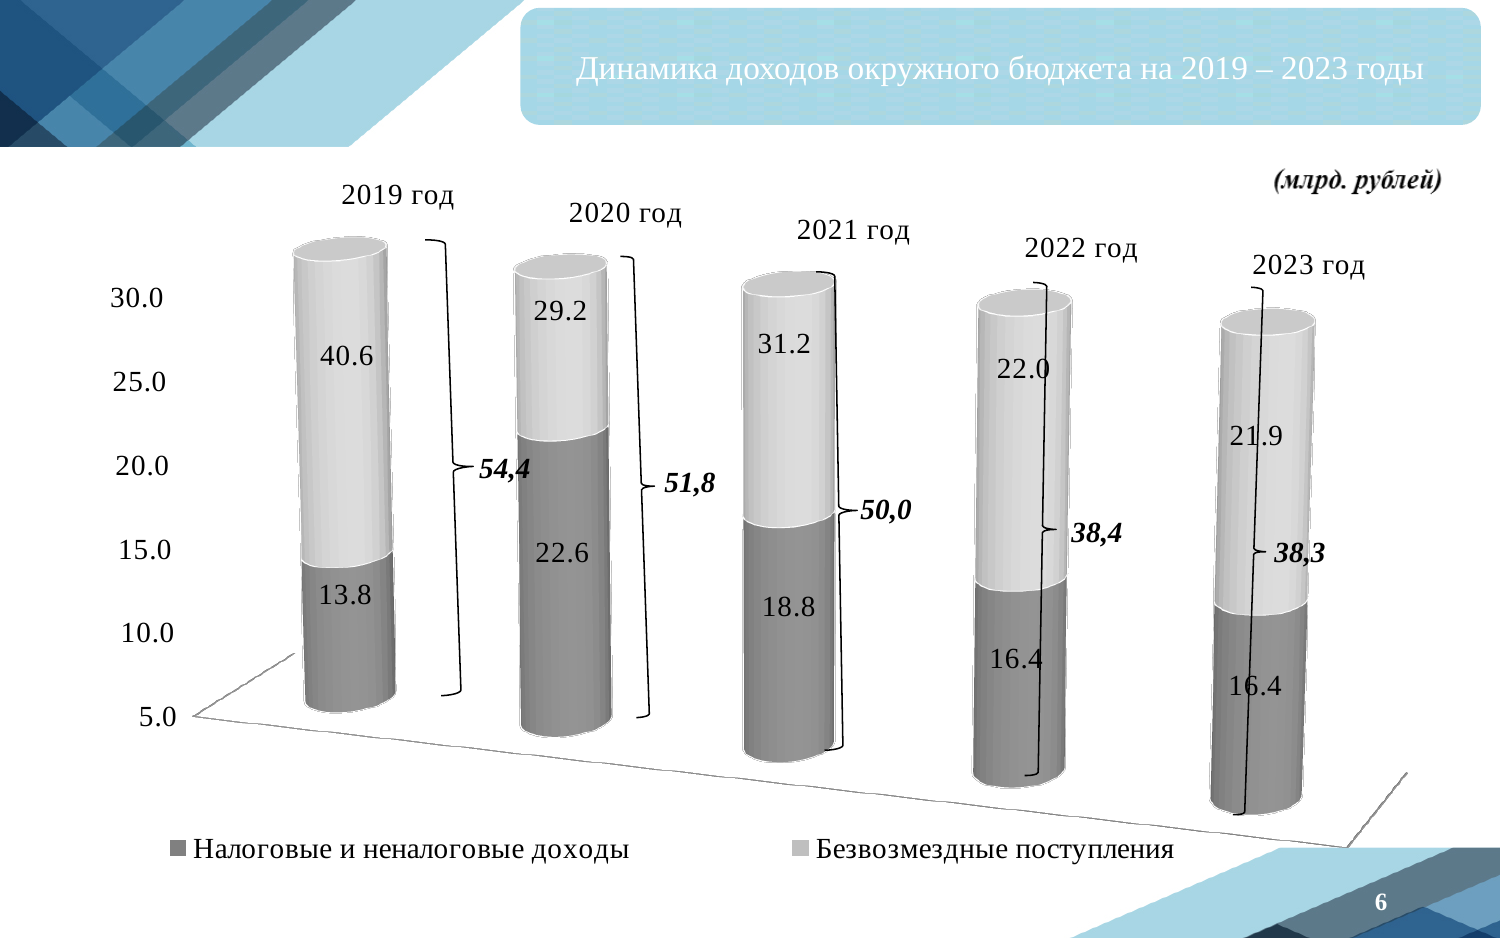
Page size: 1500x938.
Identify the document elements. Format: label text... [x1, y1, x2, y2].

picture [0, 0, 1500, 938]
chart [17, 126, 1496, 890]
slide_number 6 [1065, 890, 1403, 926]
text_box Динамика доходов окружного бюджета на 2019 – 2023 годы [519, 6, 1482, 126]
